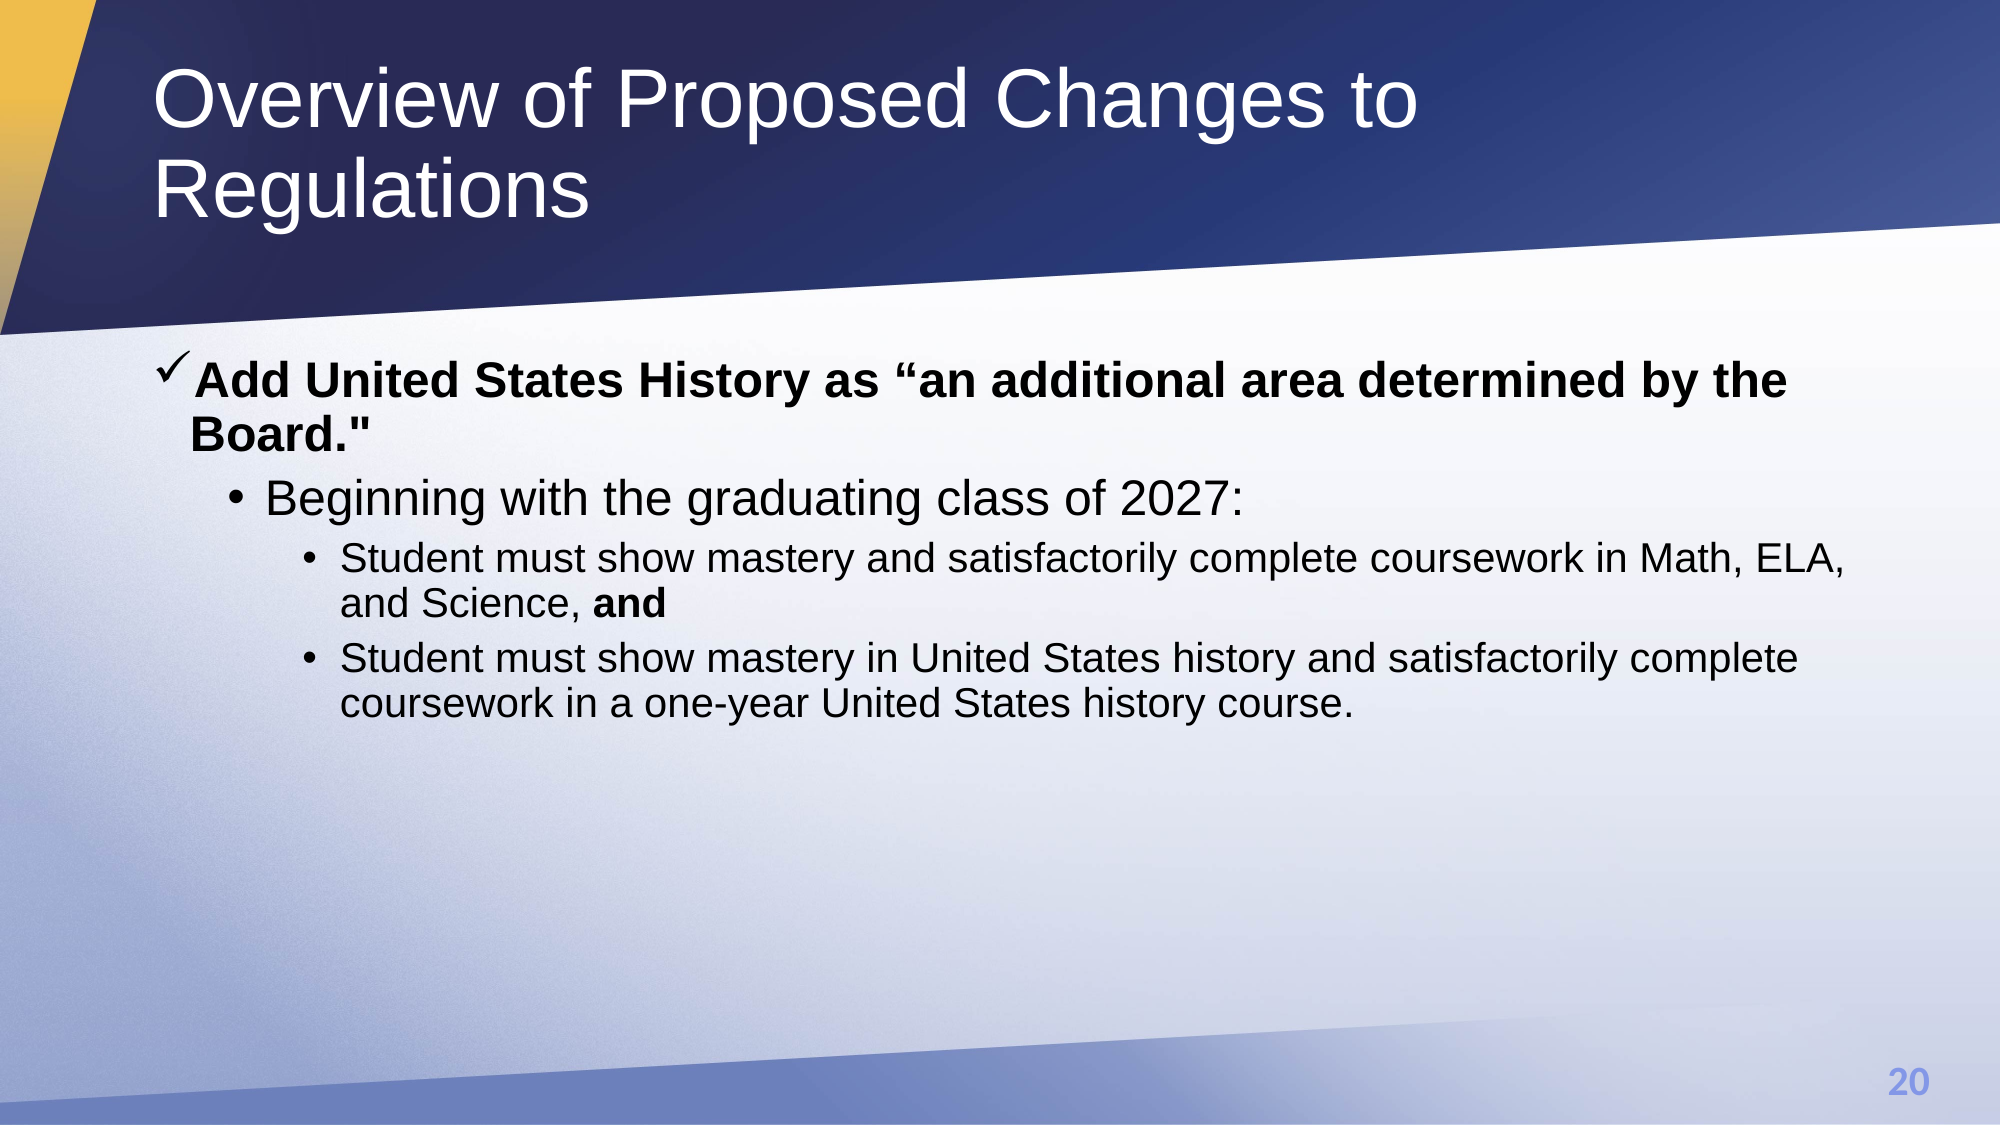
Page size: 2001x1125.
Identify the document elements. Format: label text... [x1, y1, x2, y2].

picture [0, 0, 2000, 1125]
title Overview of Proposed Changes to Regulations [137, 59, 1863, 231]
list Add United States History as “an additional area determined by the Board." Beginning with the graduating class of 2027: Student must show mastery and satisfactorily complete coursework in Math, ELA, and Science, and Student must show mastery in United States history and satisfactorily complete coursework in a one-year United States history course. [137, 346, 1863, 1024]
